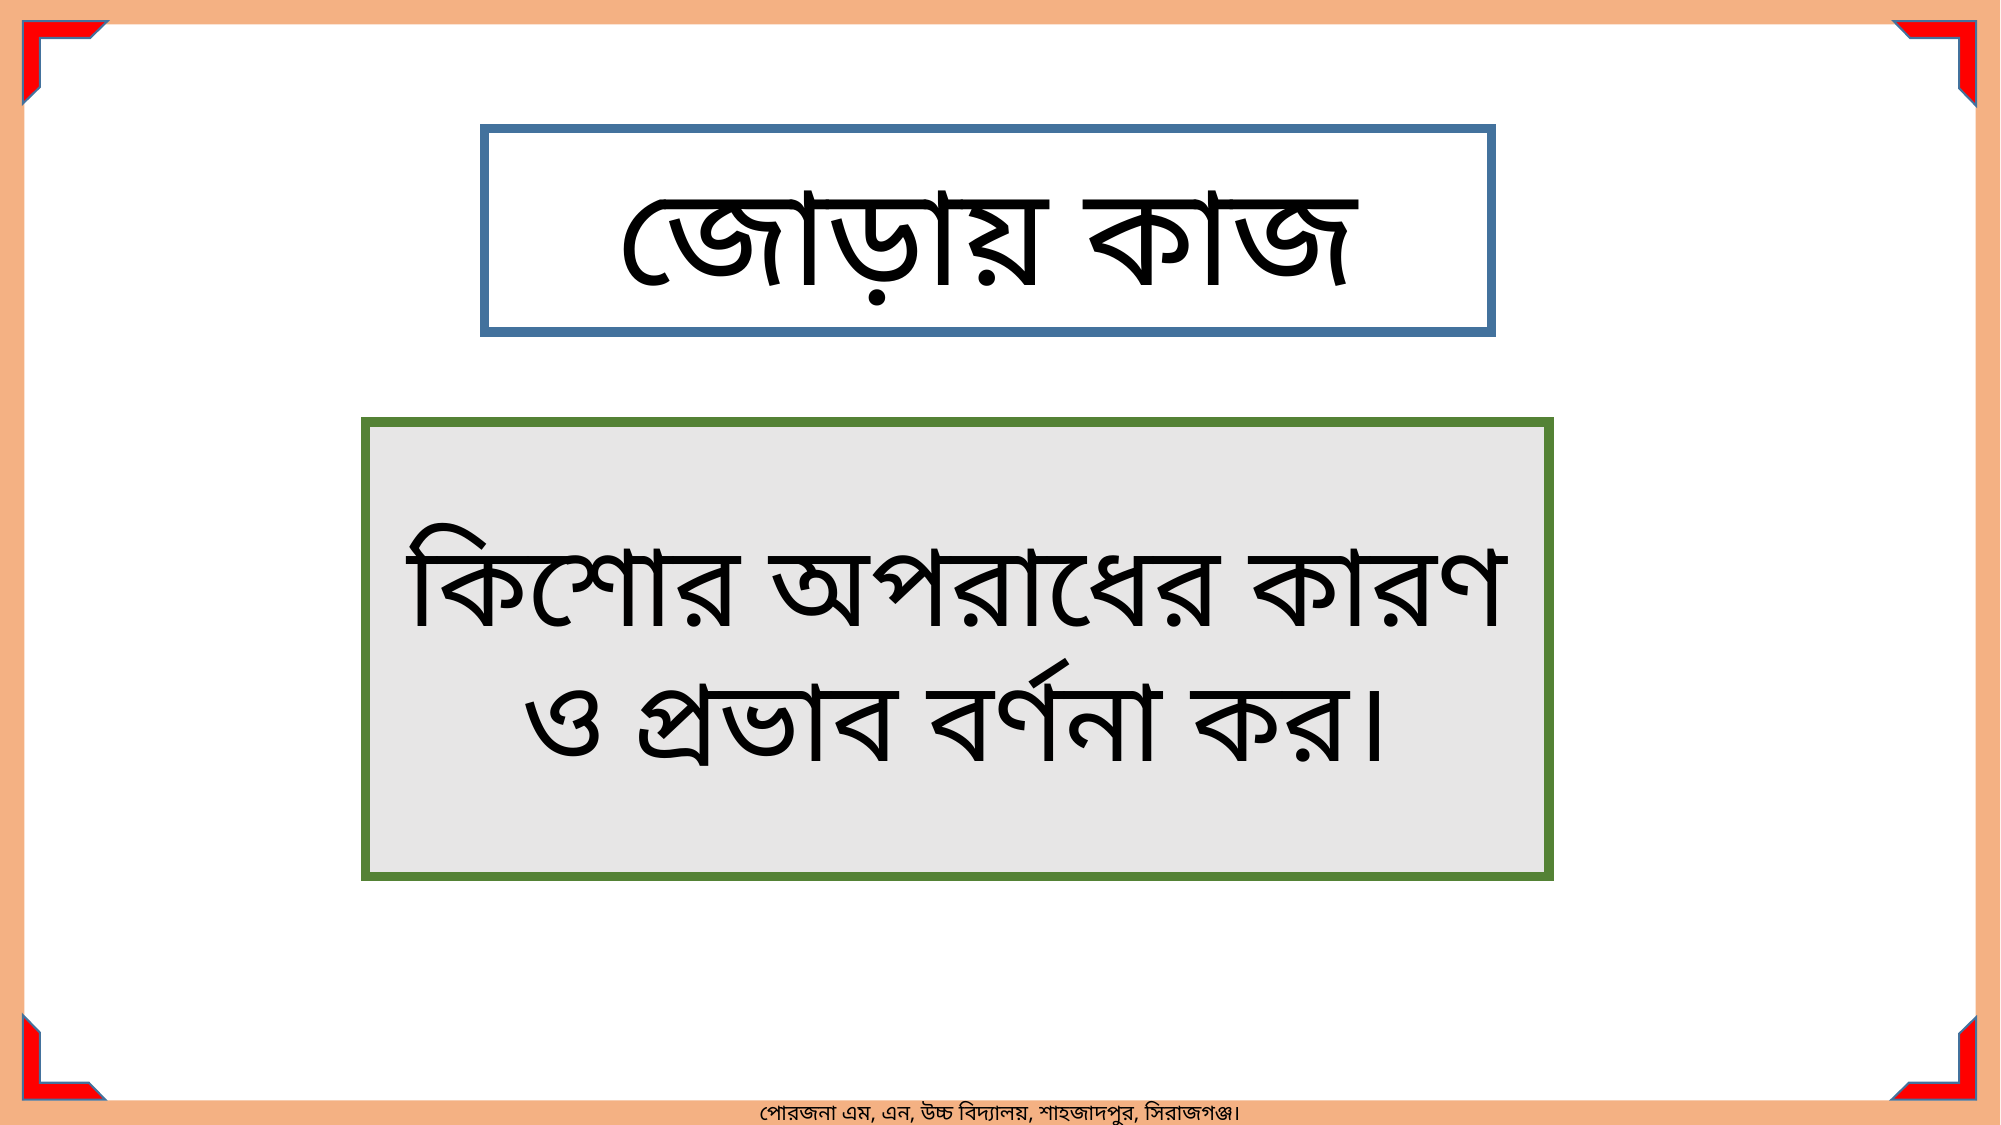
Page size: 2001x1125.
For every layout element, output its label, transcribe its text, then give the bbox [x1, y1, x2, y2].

text_box জোড়ায় কাজ [483, 128, 1492, 333]
text_box কিশোর অপরাধের কারণ ও প্রভাব বর্ণনা কর। [365, 421, 1550, 877]
